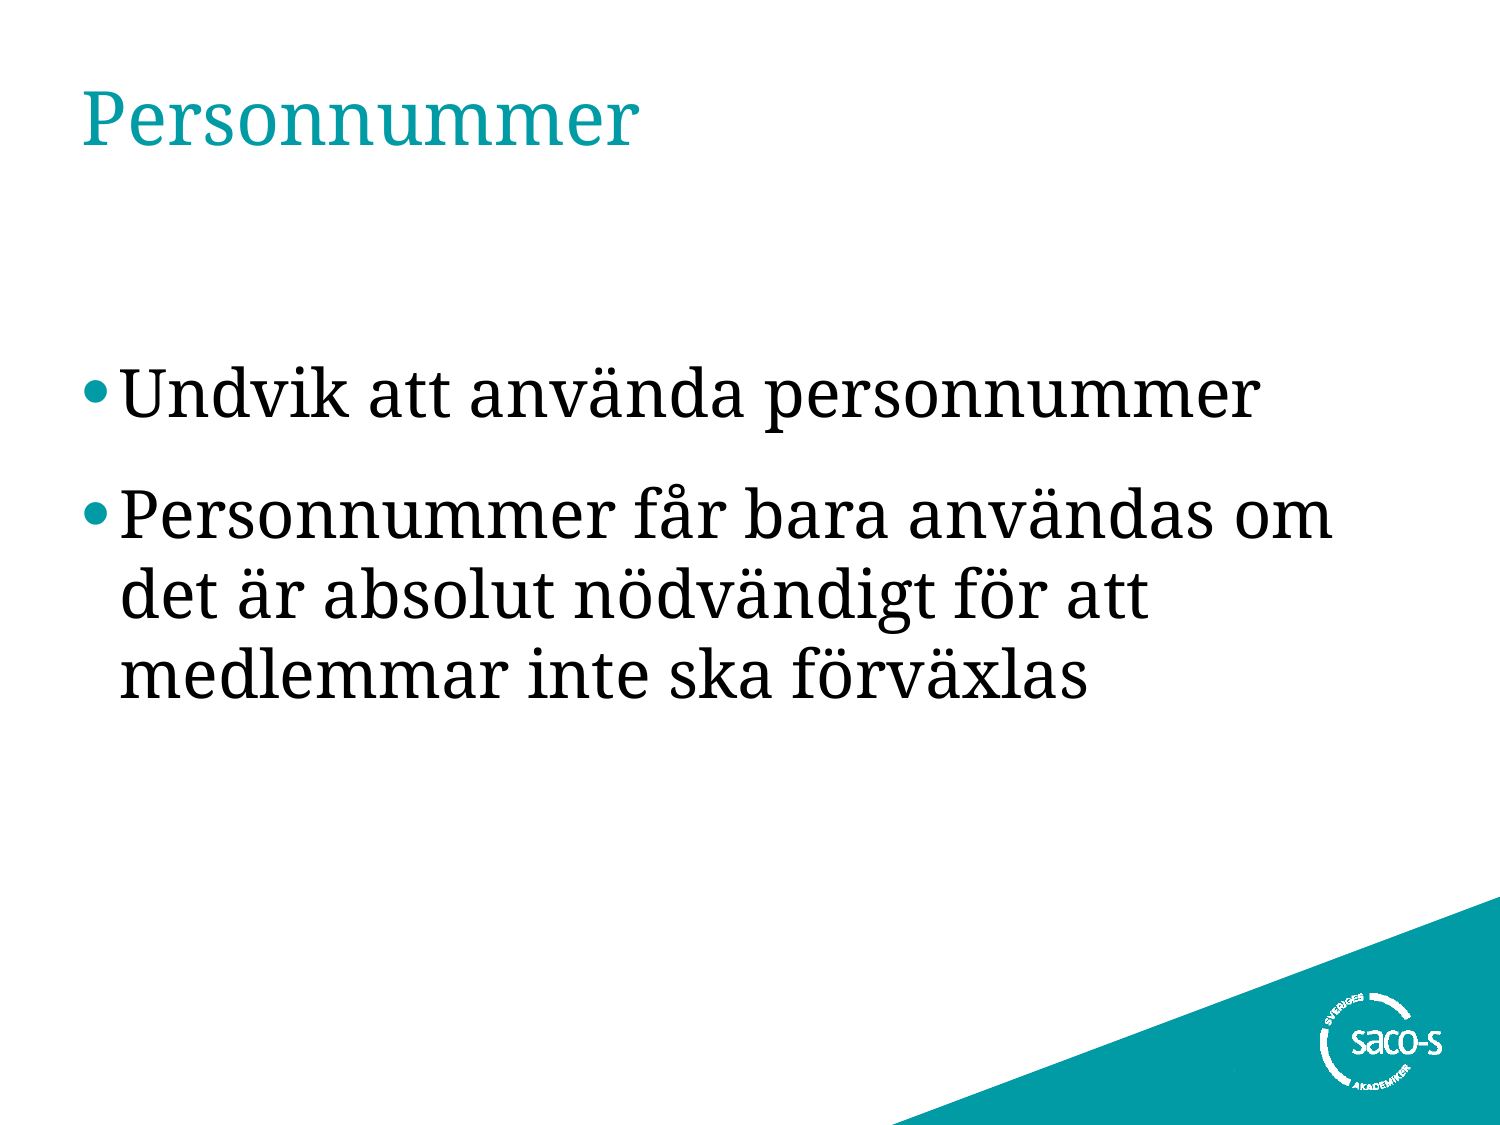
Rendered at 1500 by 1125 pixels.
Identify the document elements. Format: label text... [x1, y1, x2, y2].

title Personnummer [81, 81, 1419, 265]
picture [1320, 993, 1448, 1090]
list Undvik att använda personnummer Personnummer får bara användas om det är absolut nödvändigt för att medlemmar inte ska förväxlas [81, 350, 1419, 916]
